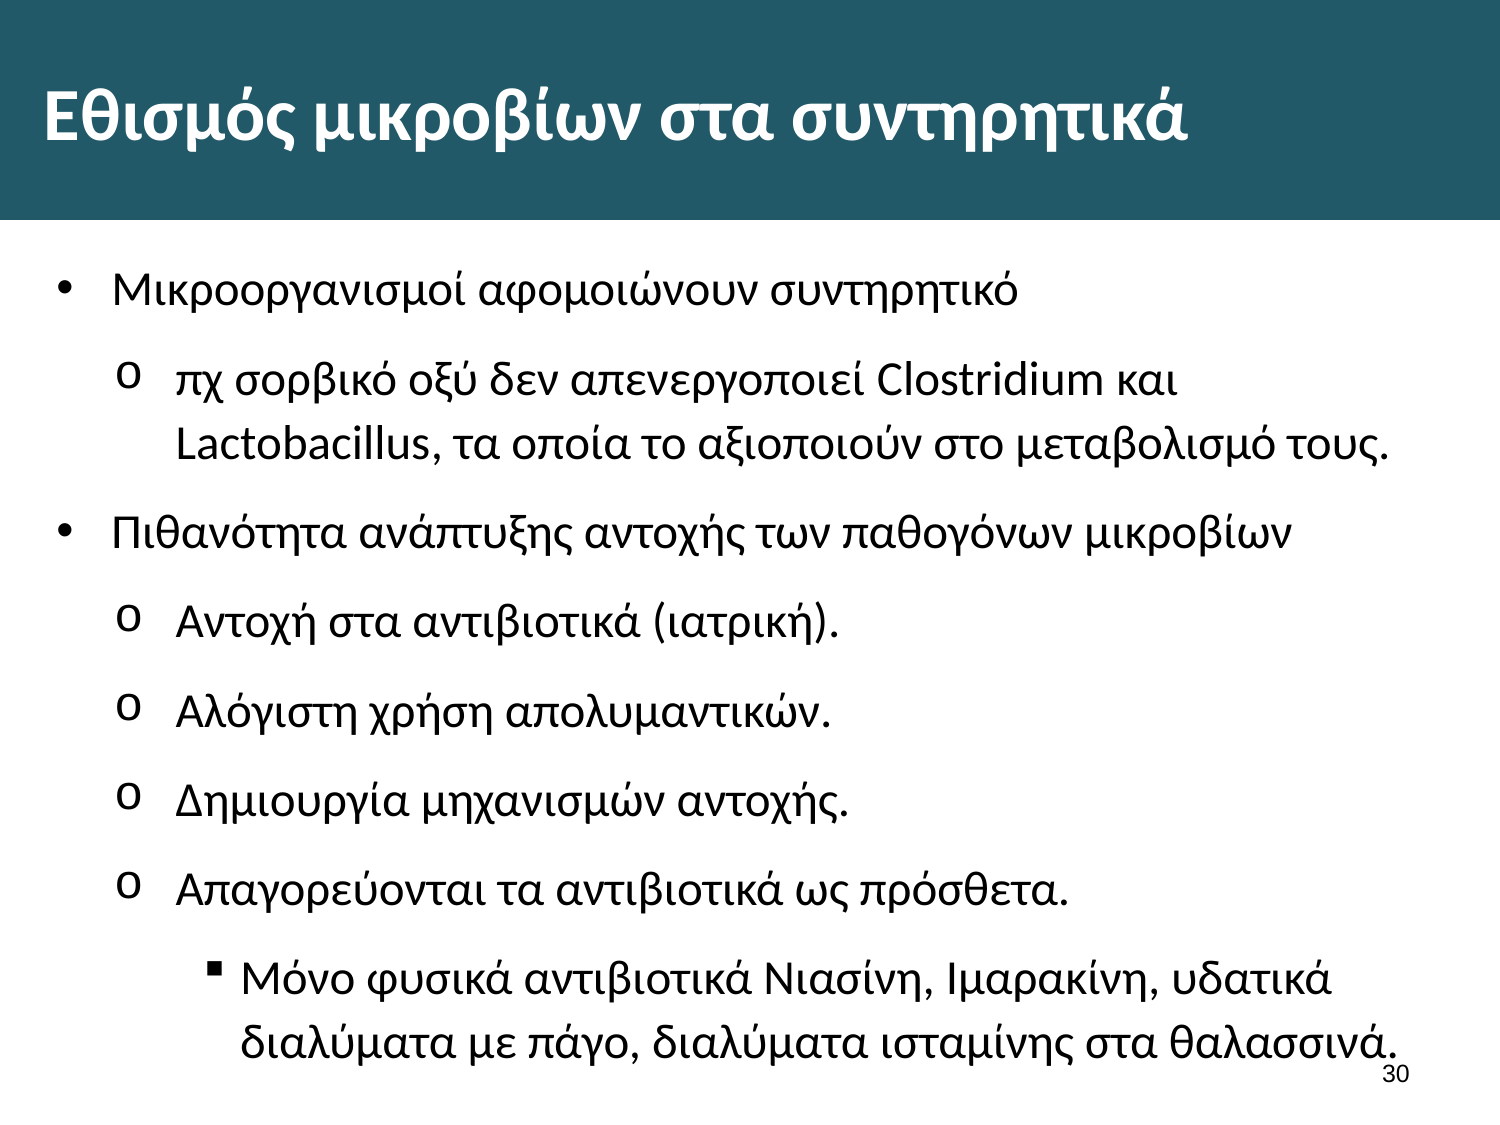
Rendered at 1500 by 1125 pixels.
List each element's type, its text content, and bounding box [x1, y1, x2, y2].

title Εθισμός μικροβίων στα συντηρητικά [0, 0, 1500, 220]
list Μικροοργανισμοί αφομοιώνουν συντηρητικό πχ σορβικό οξύ δεν απενεργοποιεί Clostridium και Lactobacillus, τα οποία το αξιοποιούν στο μεταβολισμό τους. Πιθανότητα ανάπτυξης αντοχής των παθογόνων μικροβίων Αντοχή στα αντιβιοτικά (ιατρική). Αλόγιστη χρήση απολυμαντικών. Δημιουργία μηχανισμών αντοχής. Απαγορεύονται τα αντιβιοτικά ως πρόσθετα. Μόνο φυσικά αντιβιοτικά Νιασίνη, Ιμαρακίνη, υδατικά διαλύματα με πάγο, διαλύματα ισταμίνης στα θαλασσινά. [41, 243, 1459, 1083]
slide_number 29 [1074, 1042, 1425, 1103]
